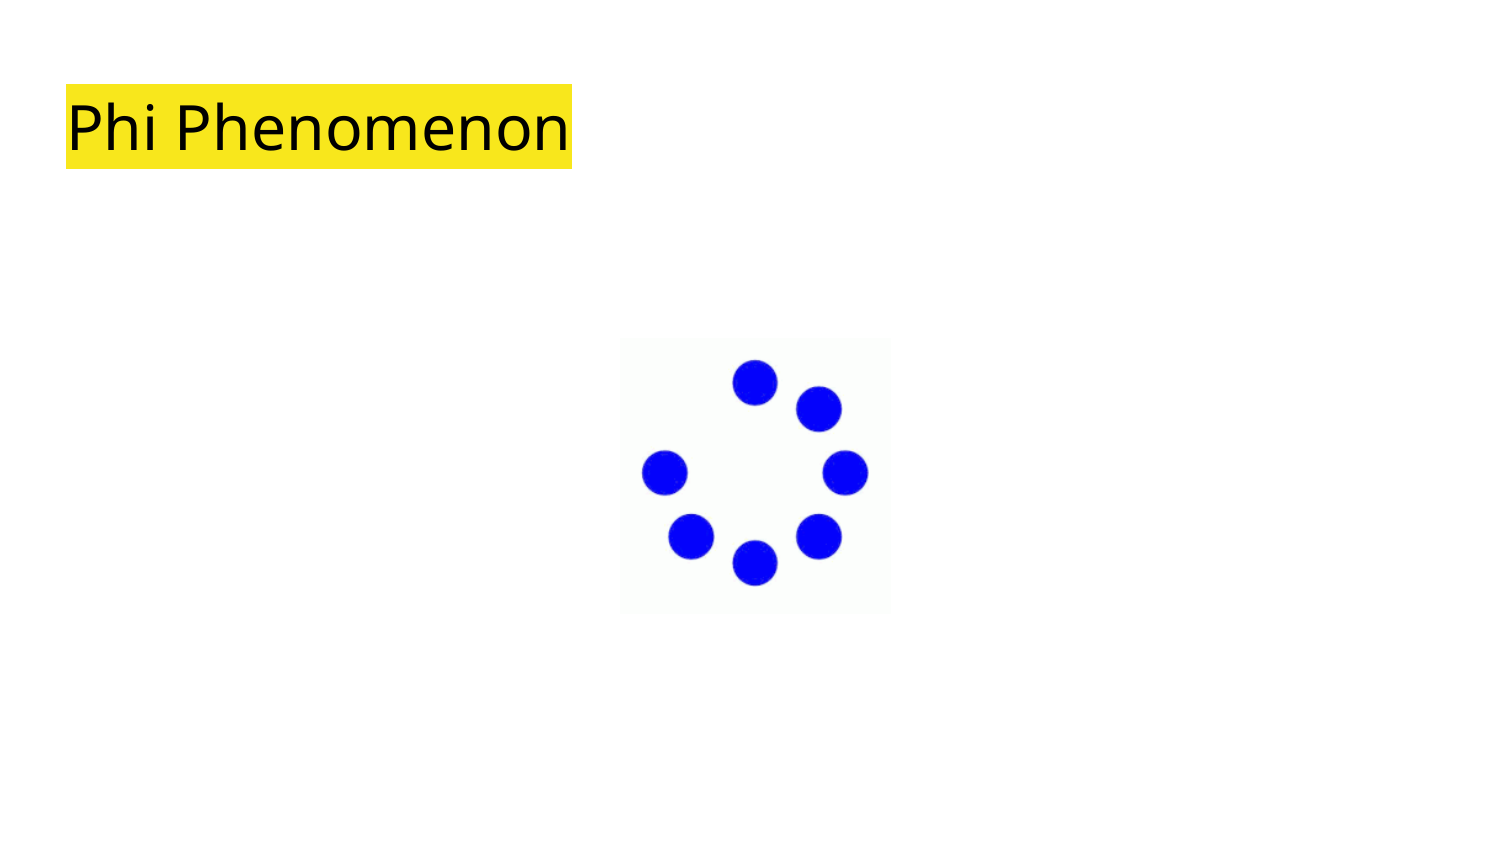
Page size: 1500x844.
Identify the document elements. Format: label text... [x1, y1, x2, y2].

picture [620, 338, 891, 614]
title Phi Phenomenon [51, 72, 1449, 167]
